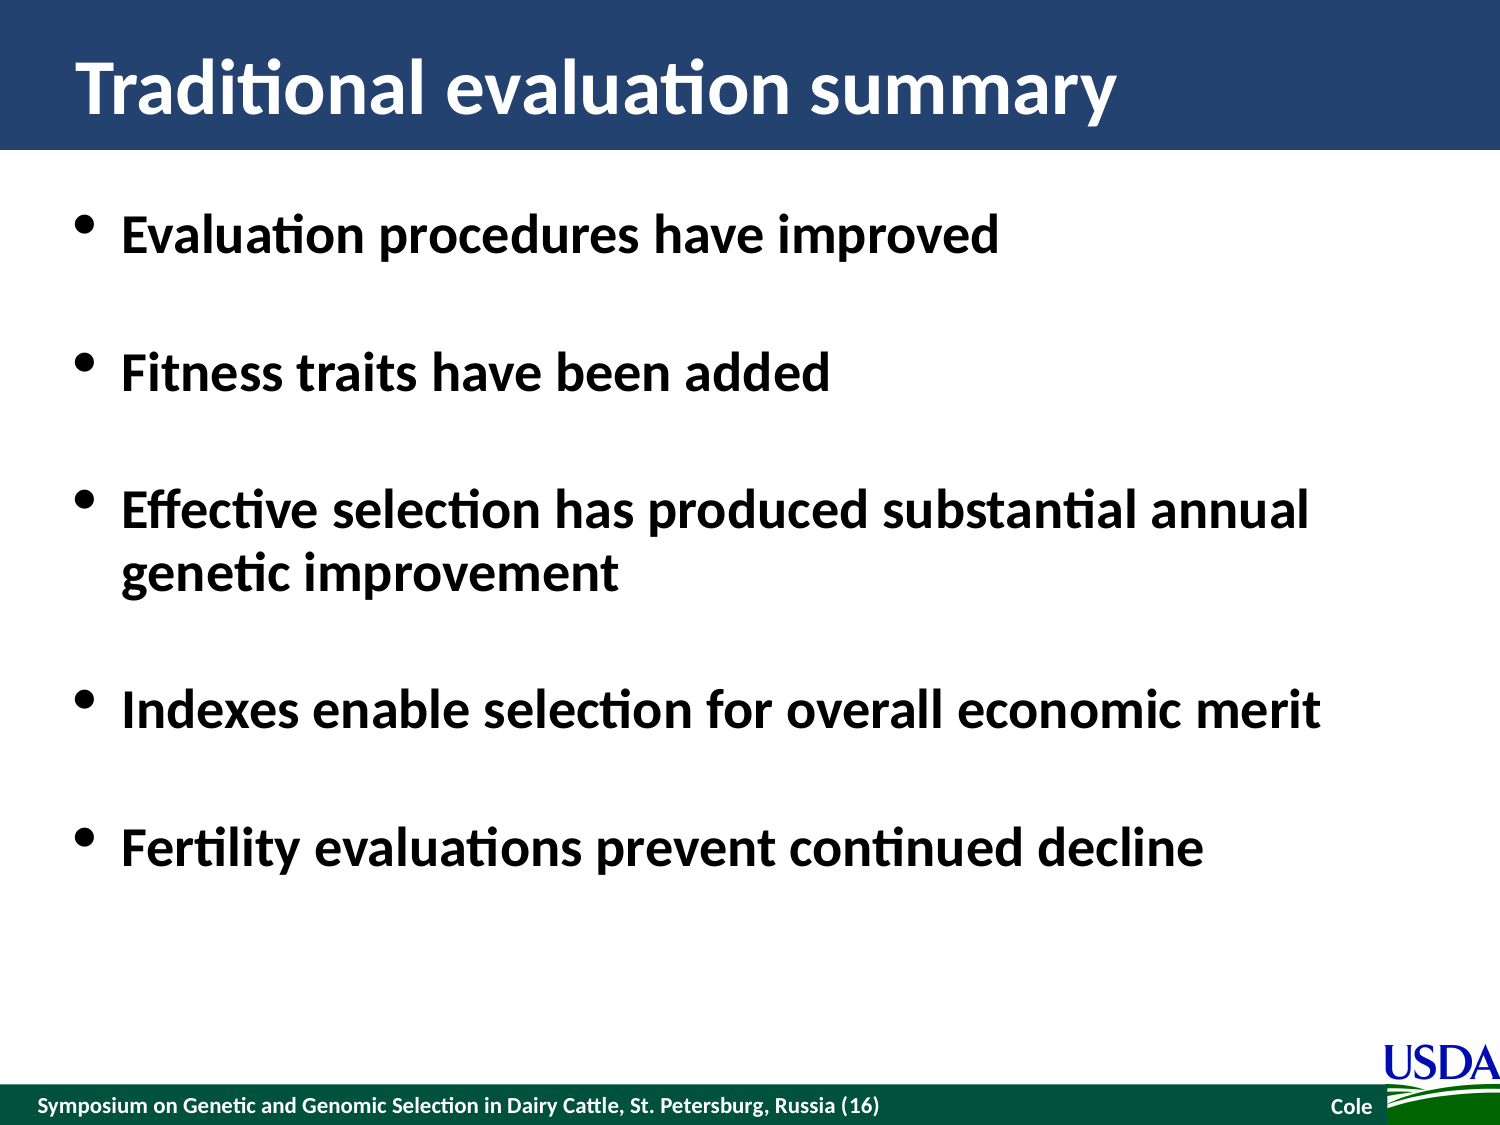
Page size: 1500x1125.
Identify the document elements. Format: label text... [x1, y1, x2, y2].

title Traditional evaluation summary [75, 29, 1425, 135]
picture [1384, 1044, 1500, 1125]
list Evaluation procedures have improved Fitness traits have been added Effective selection has produced substantial annual genetic improvement Indexes enable selection for overall economic merit Fertility evaluations prevent continued decline [75, 202, 1425, 1028]
